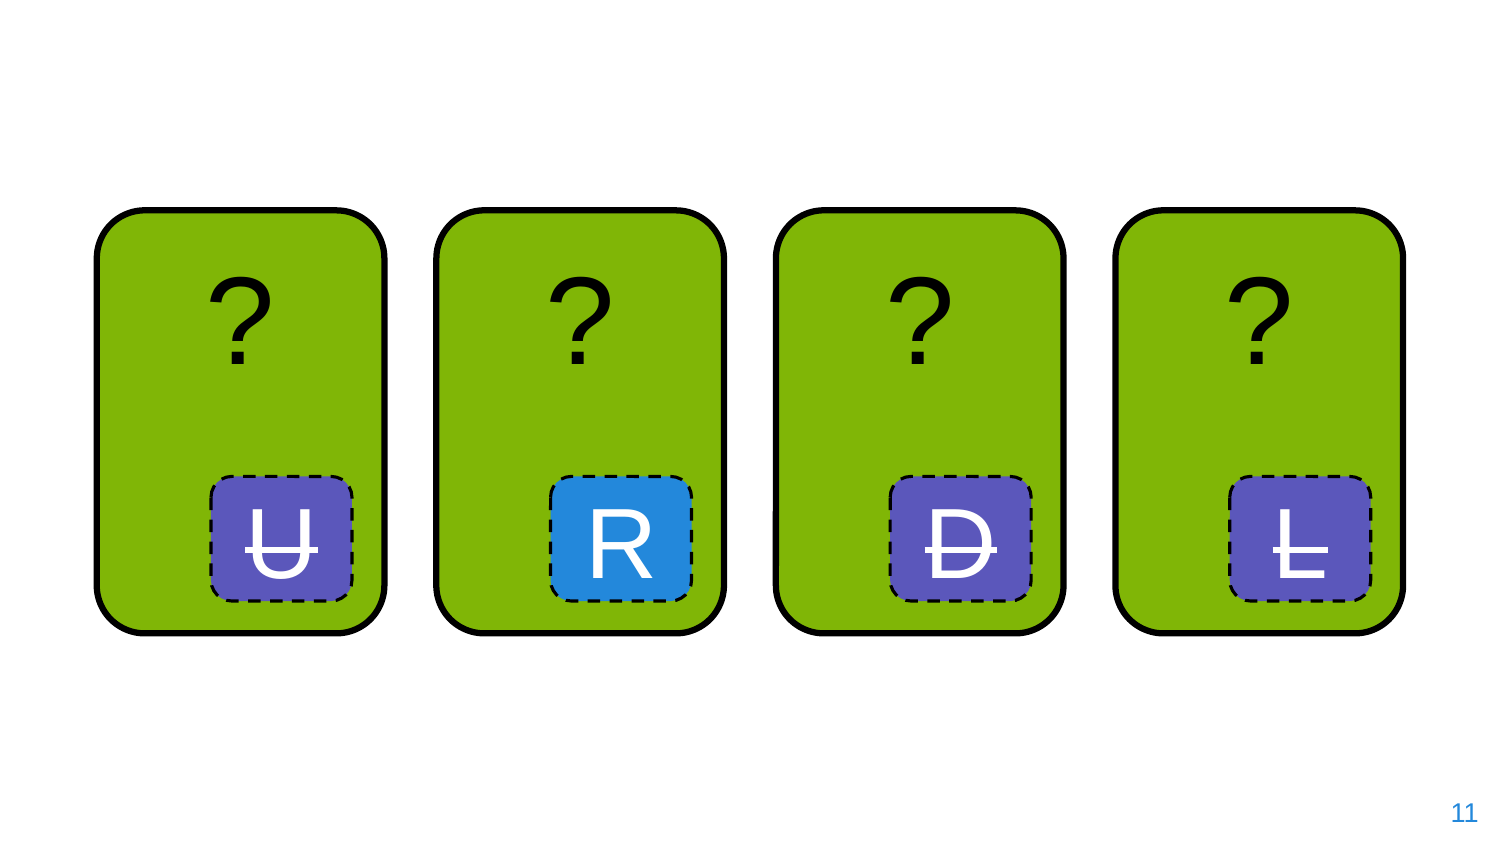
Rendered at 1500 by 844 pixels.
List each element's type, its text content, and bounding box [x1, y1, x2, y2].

text_box R [550, 476, 692, 602]
text_box U [210, 476, 352, 602]
text_box L [1229, 476, 1371, 602]
text_box D [890, 476, 1032, 602]
text_box ? [775, 210, 1064, 634]
text_box ? [96, 210, 385, 634]
text_box ? [1115, 210, 1404, 634]
slide_number ‹#› [1403, 779, 1494, 844]
text_box ? [436, 210, 724, 634]
